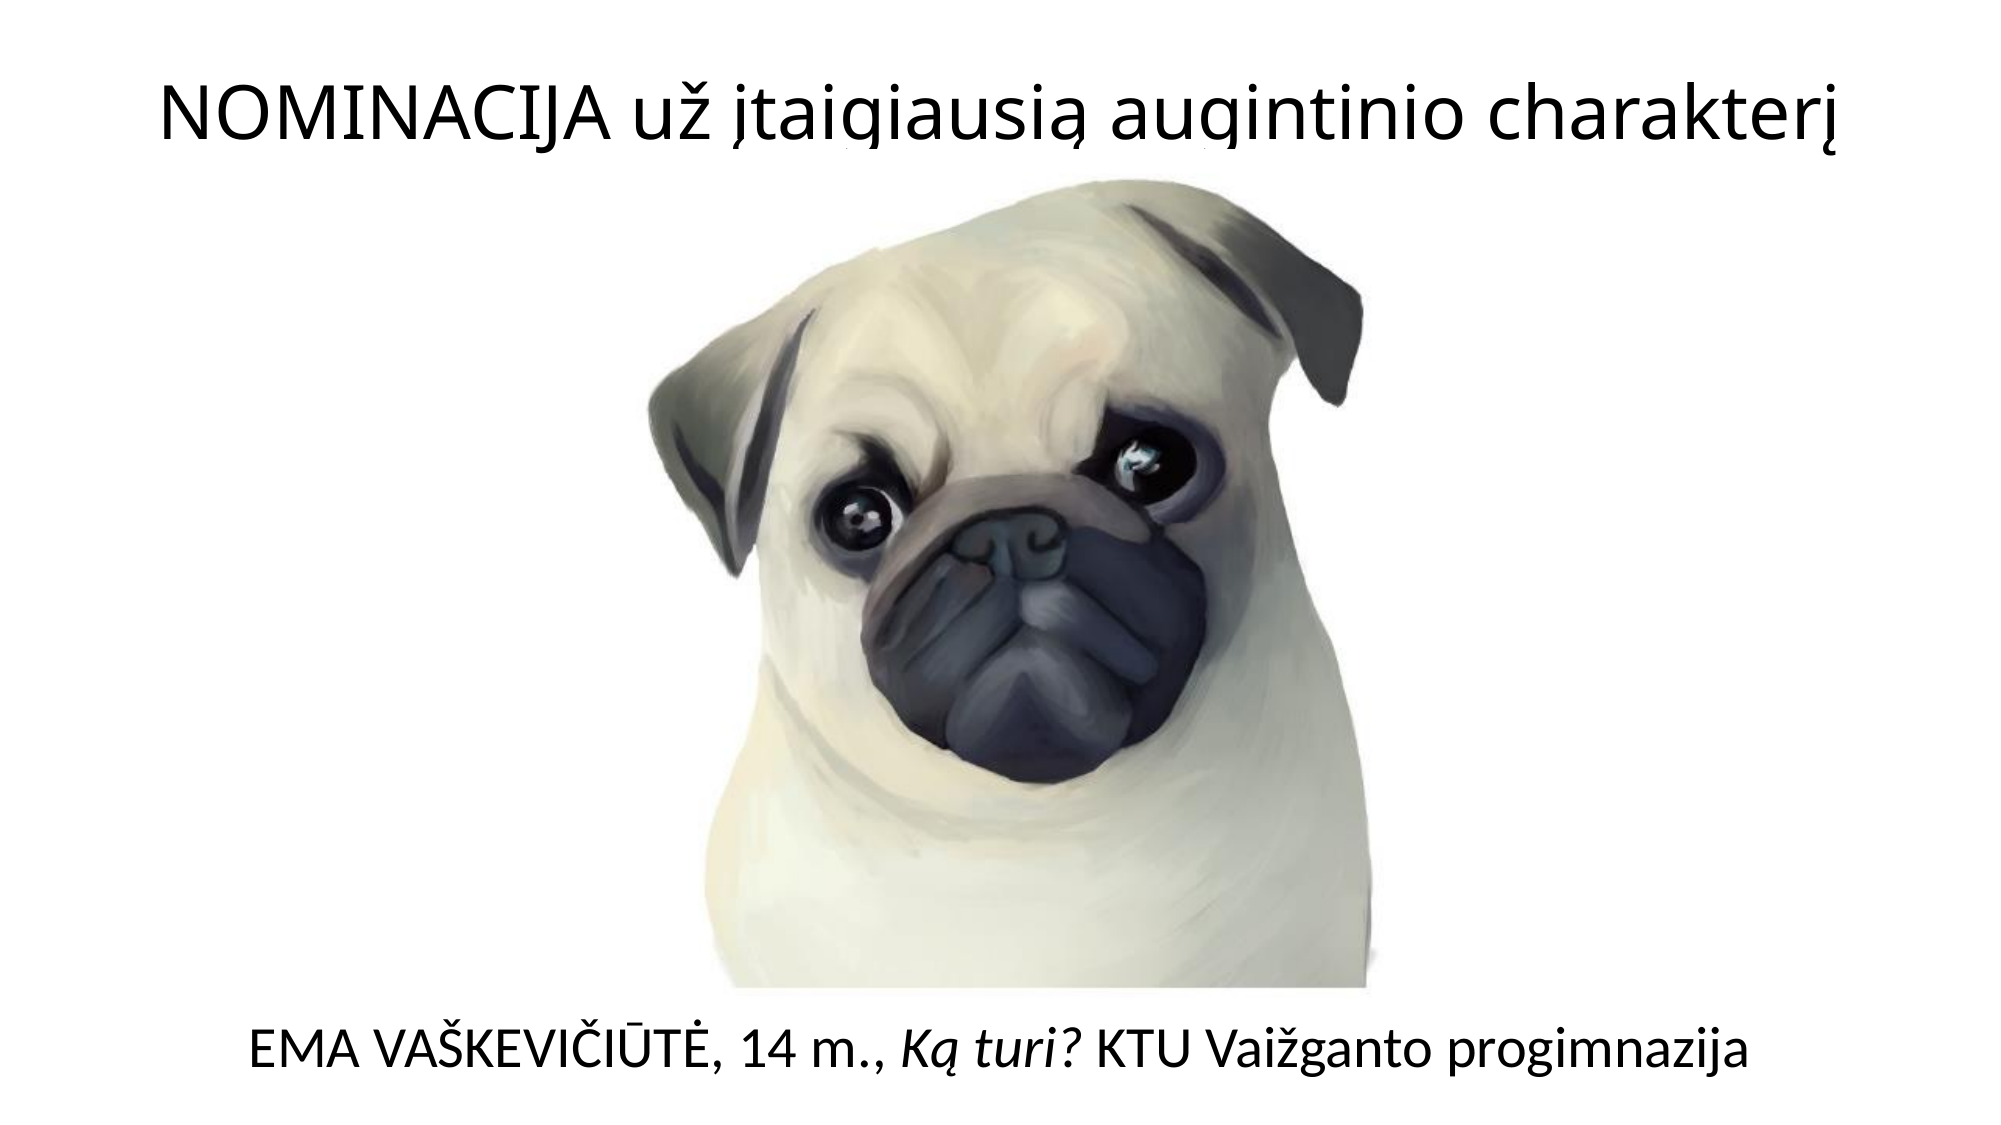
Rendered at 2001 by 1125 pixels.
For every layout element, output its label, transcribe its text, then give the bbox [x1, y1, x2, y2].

picture [599, 149, 1401, 1010]
title NOMINACIJA už įtaigiausią augintinio charakterį [137, 59, 1863, 172]
list EMA VAŠKEVIČIŪTĖ, 14 m., Ką turi? KTU Vaižganto progimnazija [137, 1009, 1863, 1121]
